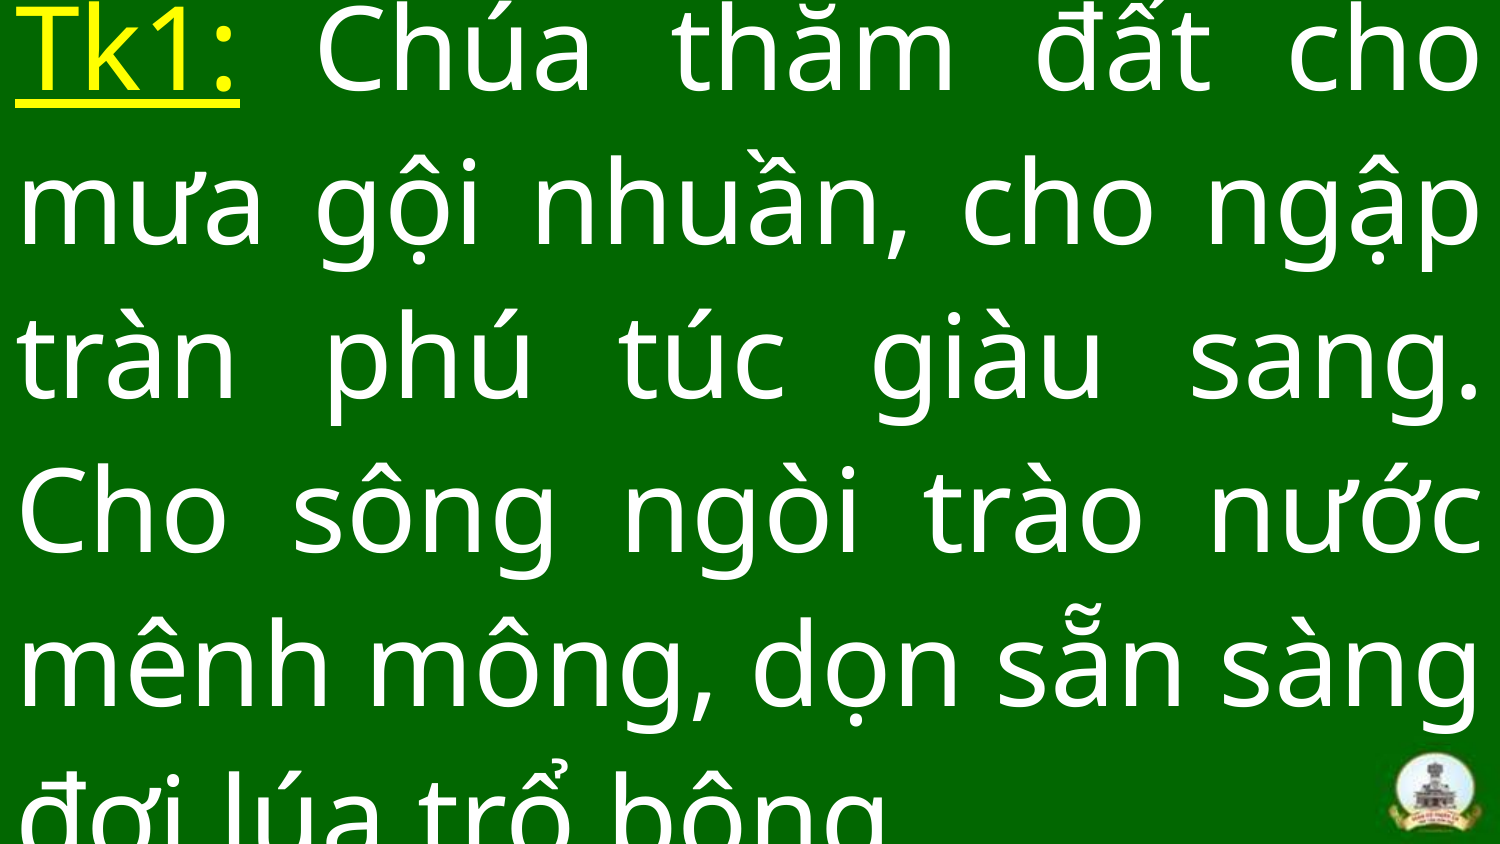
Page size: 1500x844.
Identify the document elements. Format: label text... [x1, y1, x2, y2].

title Tk1: Chúa thăm đất cho mưa gội nhuần, cho ngập tràn phú túc giàu sang. Cho sông ngòi trào nước mênh mông, dọn sẵn sàng đợi lúa trổ bông. [0, 0, 1500, 844]
